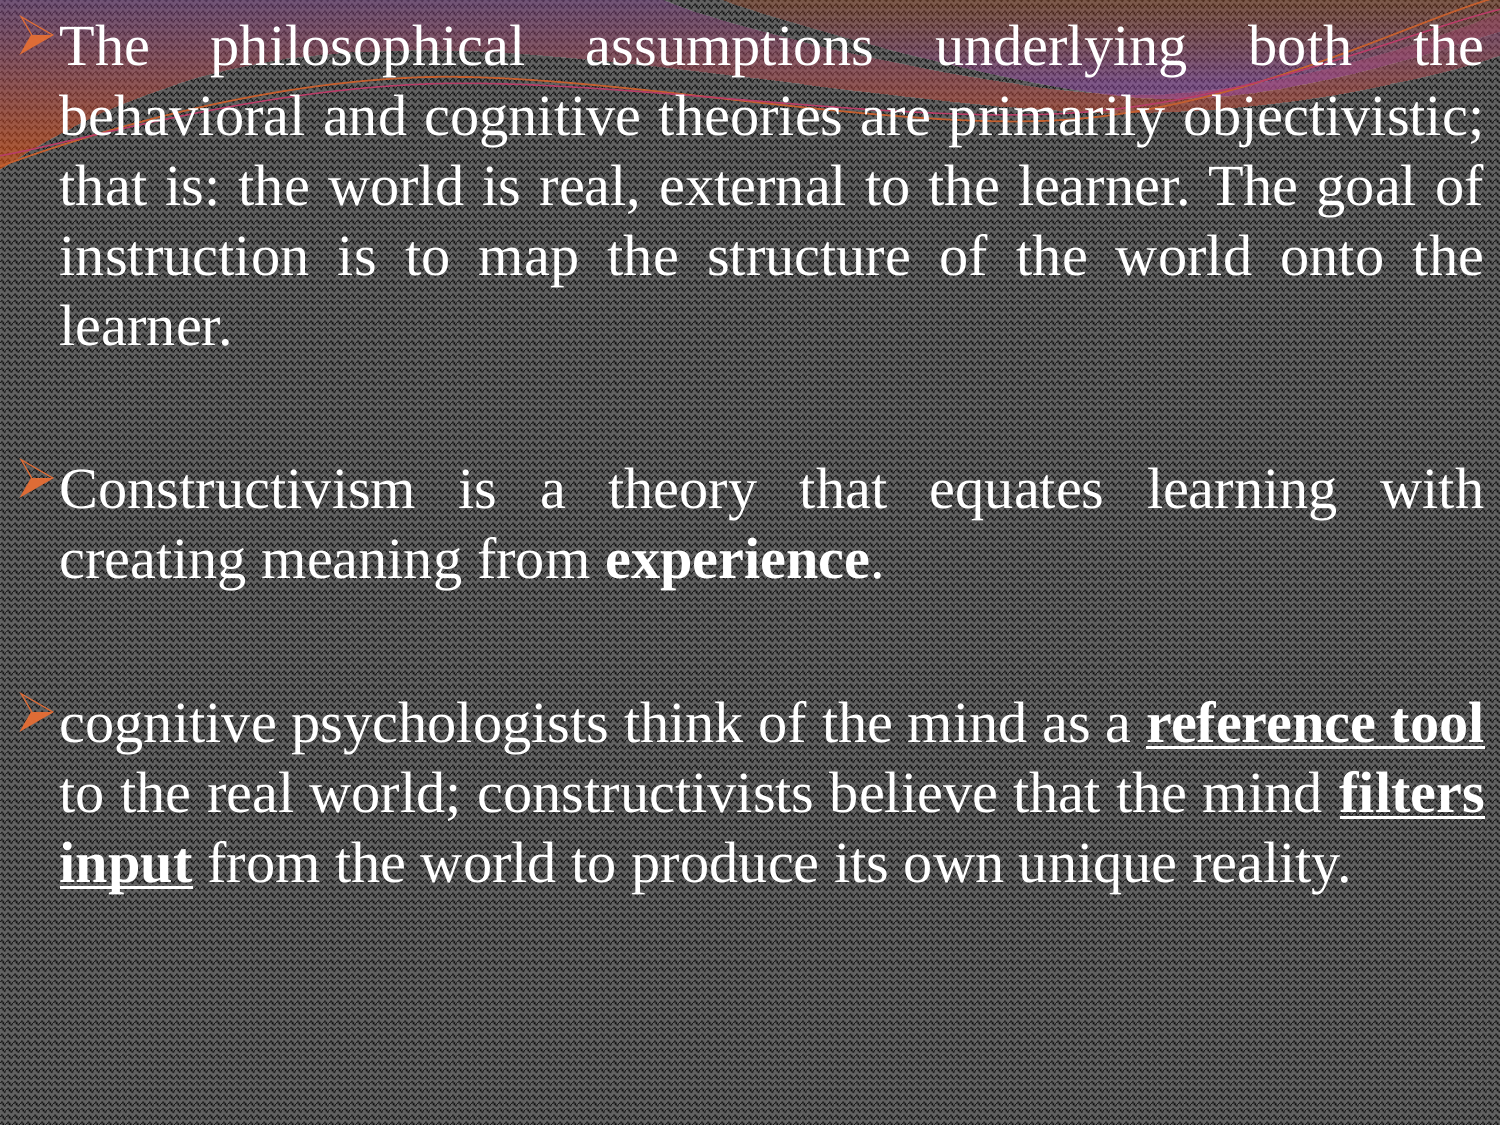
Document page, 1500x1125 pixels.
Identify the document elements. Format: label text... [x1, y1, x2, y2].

list The philosophical assumptions underlying both the behavioral and cognitive theories are primarily objectivistic; that is: the world is real, external to the learner. The goal of instruction is to map the structure of the world onto the learner. Constructivism is a theory that equates learning with creating meaning from experience. cognitive psychologists think of the mind as a reference tool to the real world; constructivists believe that the mind filters input from the world to produce its own unique reality. [0, 0, 1500, 1125]
